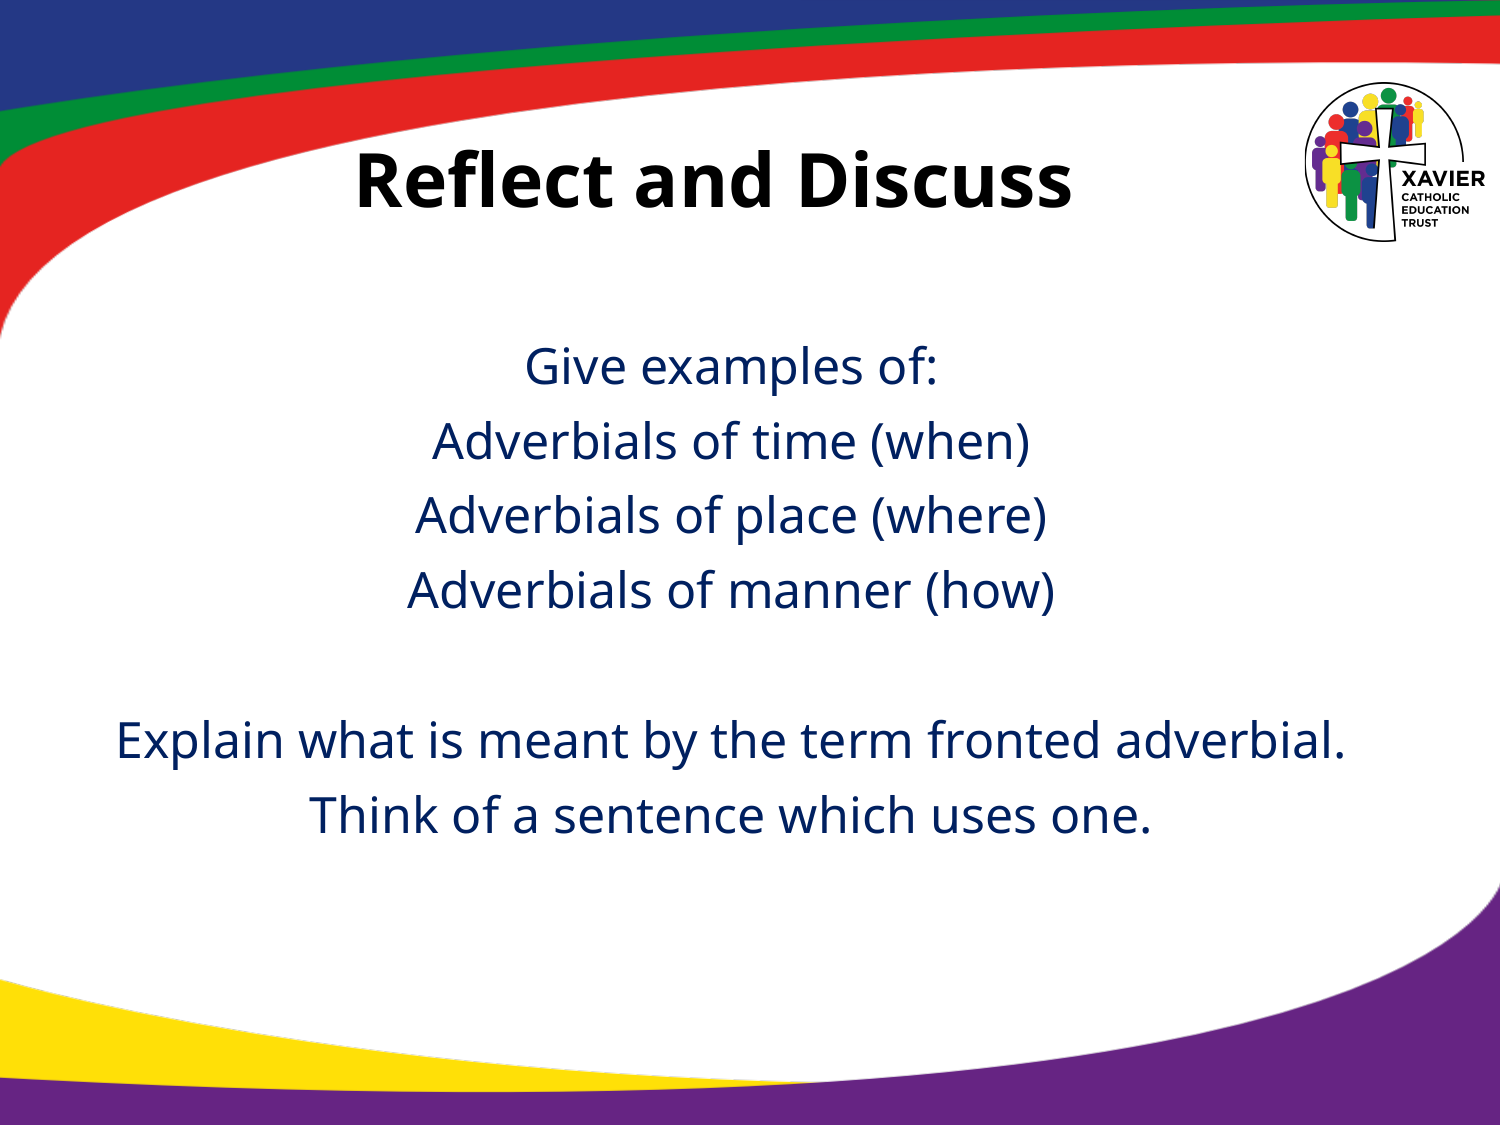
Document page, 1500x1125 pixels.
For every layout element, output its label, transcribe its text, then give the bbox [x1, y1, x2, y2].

title Reflect and Discuss [47, 74, 1381, 292]
list Give examples of: Adverbials of time (when) Adverbials of place (where) Adverbials of manner (how) Explain what is meant by the term fronted adverbial. Think of a sentence which uses one. [83, 252, 1381, 1048]
